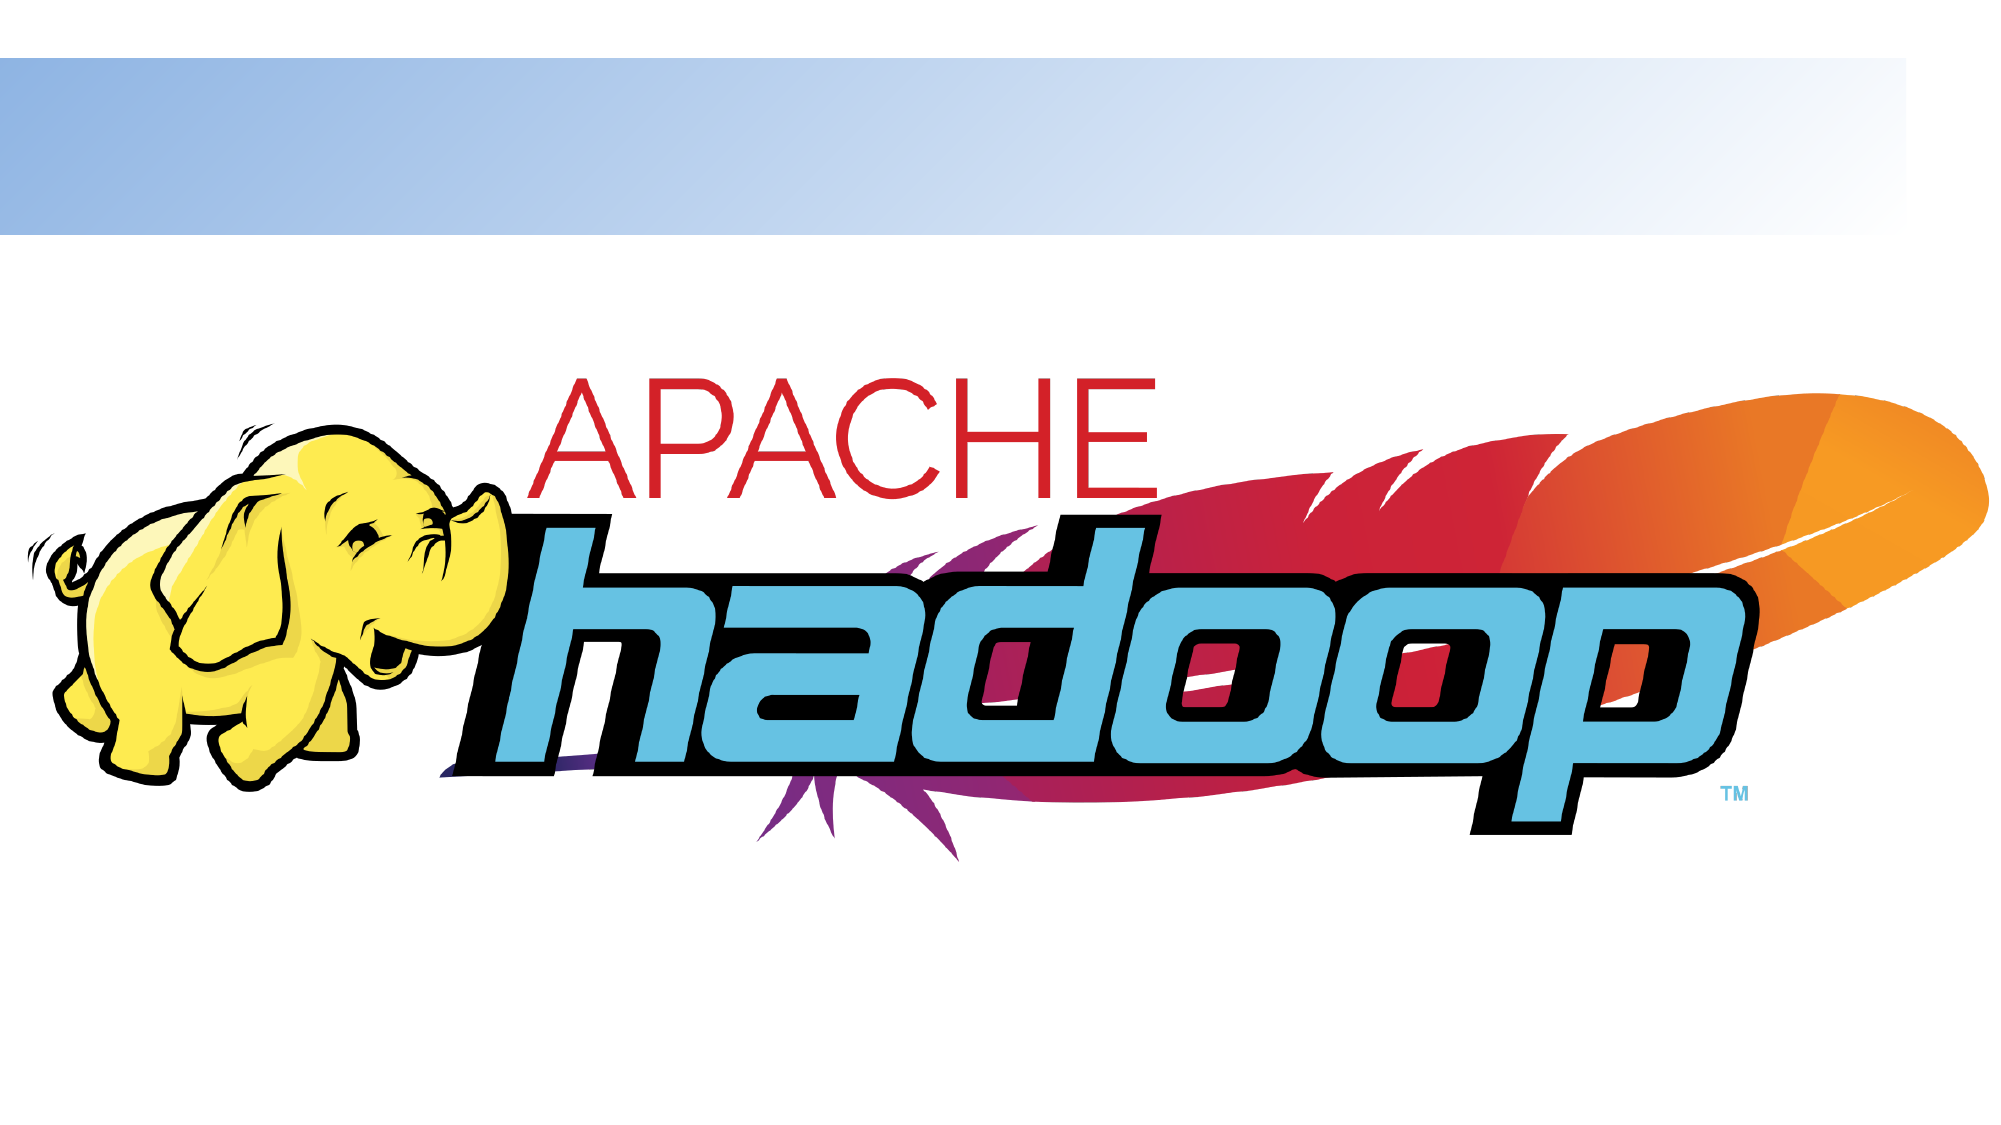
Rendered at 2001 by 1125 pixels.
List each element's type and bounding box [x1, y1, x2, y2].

picture [16, 295, 2000, 931]
